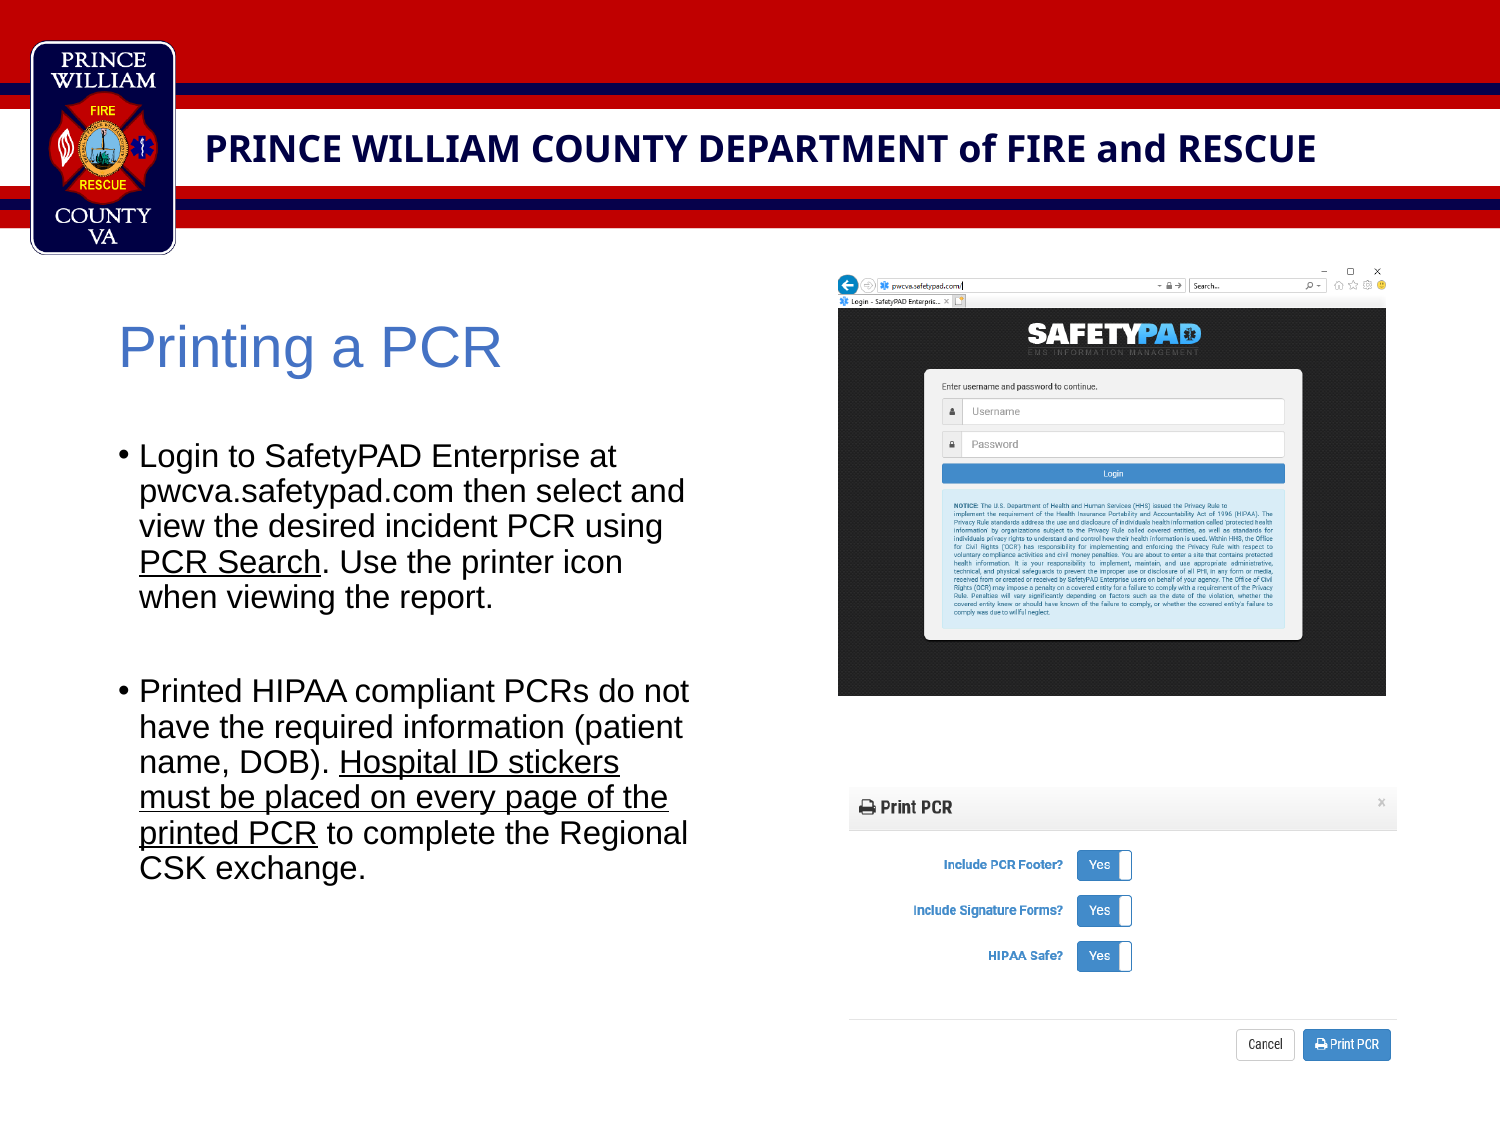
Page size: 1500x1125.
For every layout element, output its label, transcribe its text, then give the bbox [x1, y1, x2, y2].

picture [849, 787, 1397, 1063]
picture [843, 283, 853, 288]
list Printing a PCR Login to SafetyPAD Enterprise at pwcva.safetypad.com then select and view the desired incident PCR using PCR Search. Use the printer icon when viewing the report. Printed HIPAA compliant PCRs do not have the required information (patient name, DOB). Hospital ID stickers must be placed on every page of the printed PCR to complete the Regional CSK exchange. [103, 309, 712, 1020]
picture [838, 267, 1386, 696]
picture [30, 40, 176, 255]
